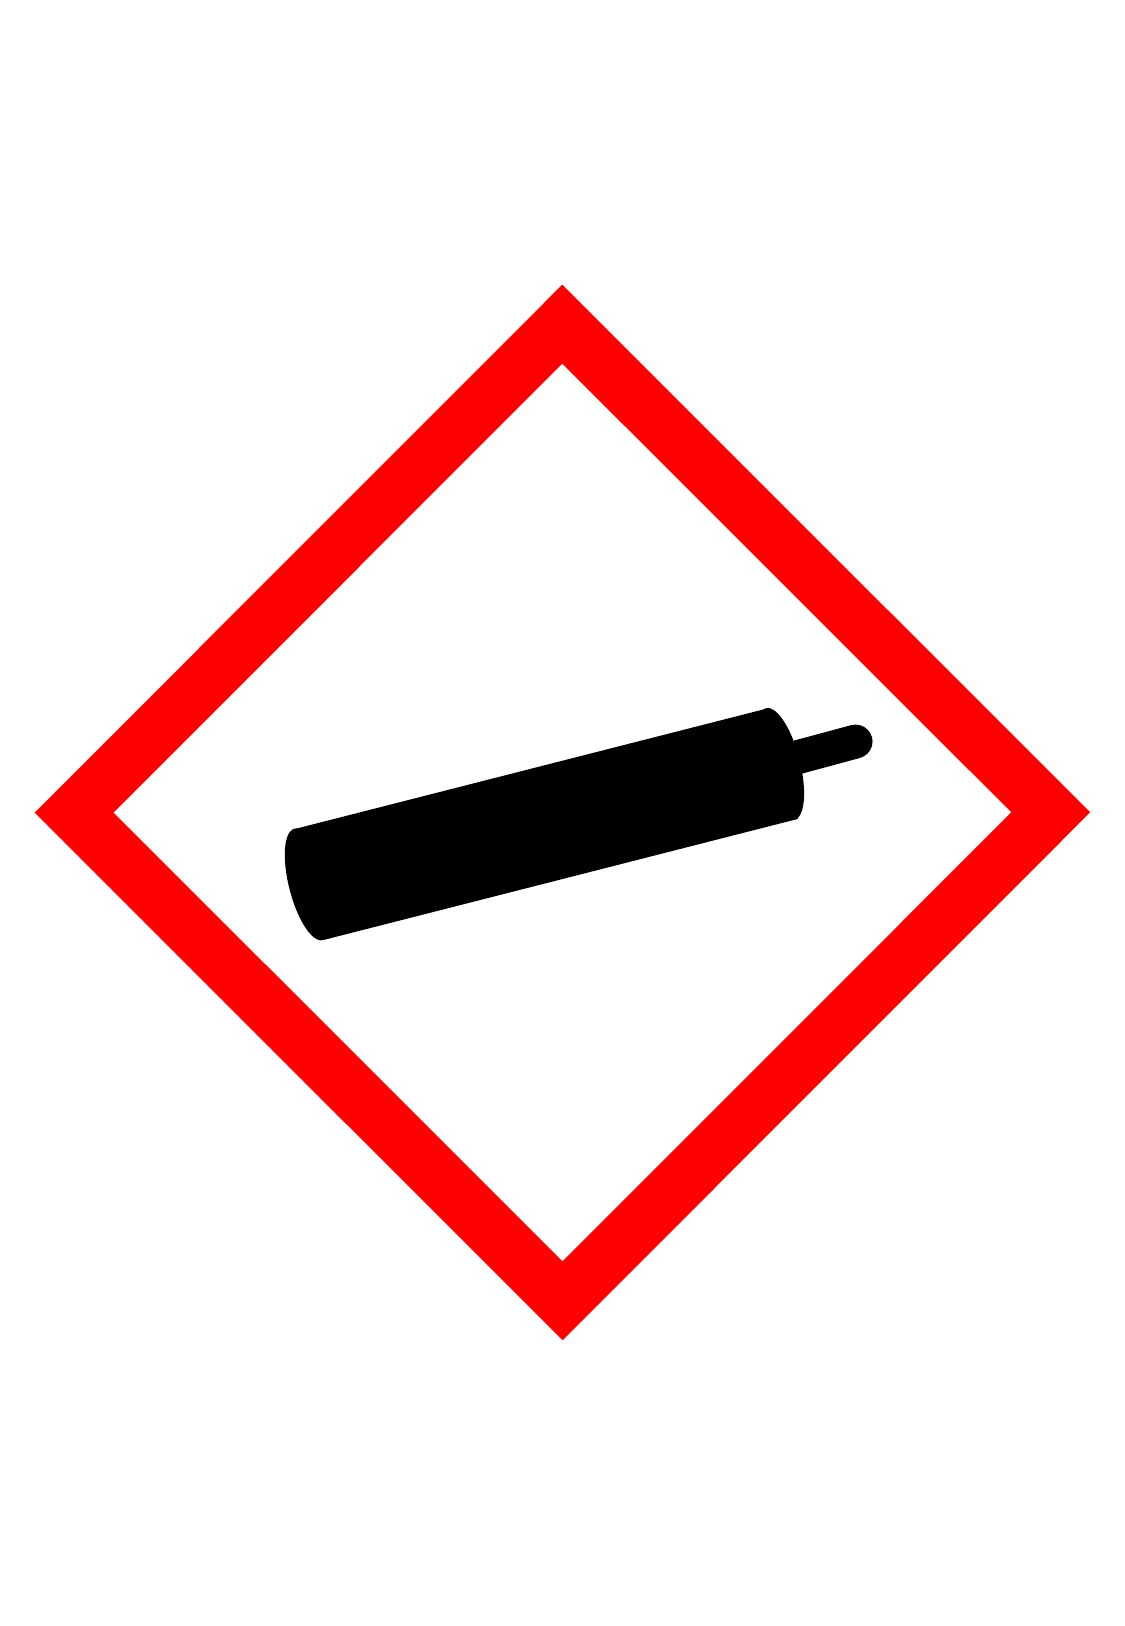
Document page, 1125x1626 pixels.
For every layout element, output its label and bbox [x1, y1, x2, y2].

text_box [217, 467, 908, 1158]
